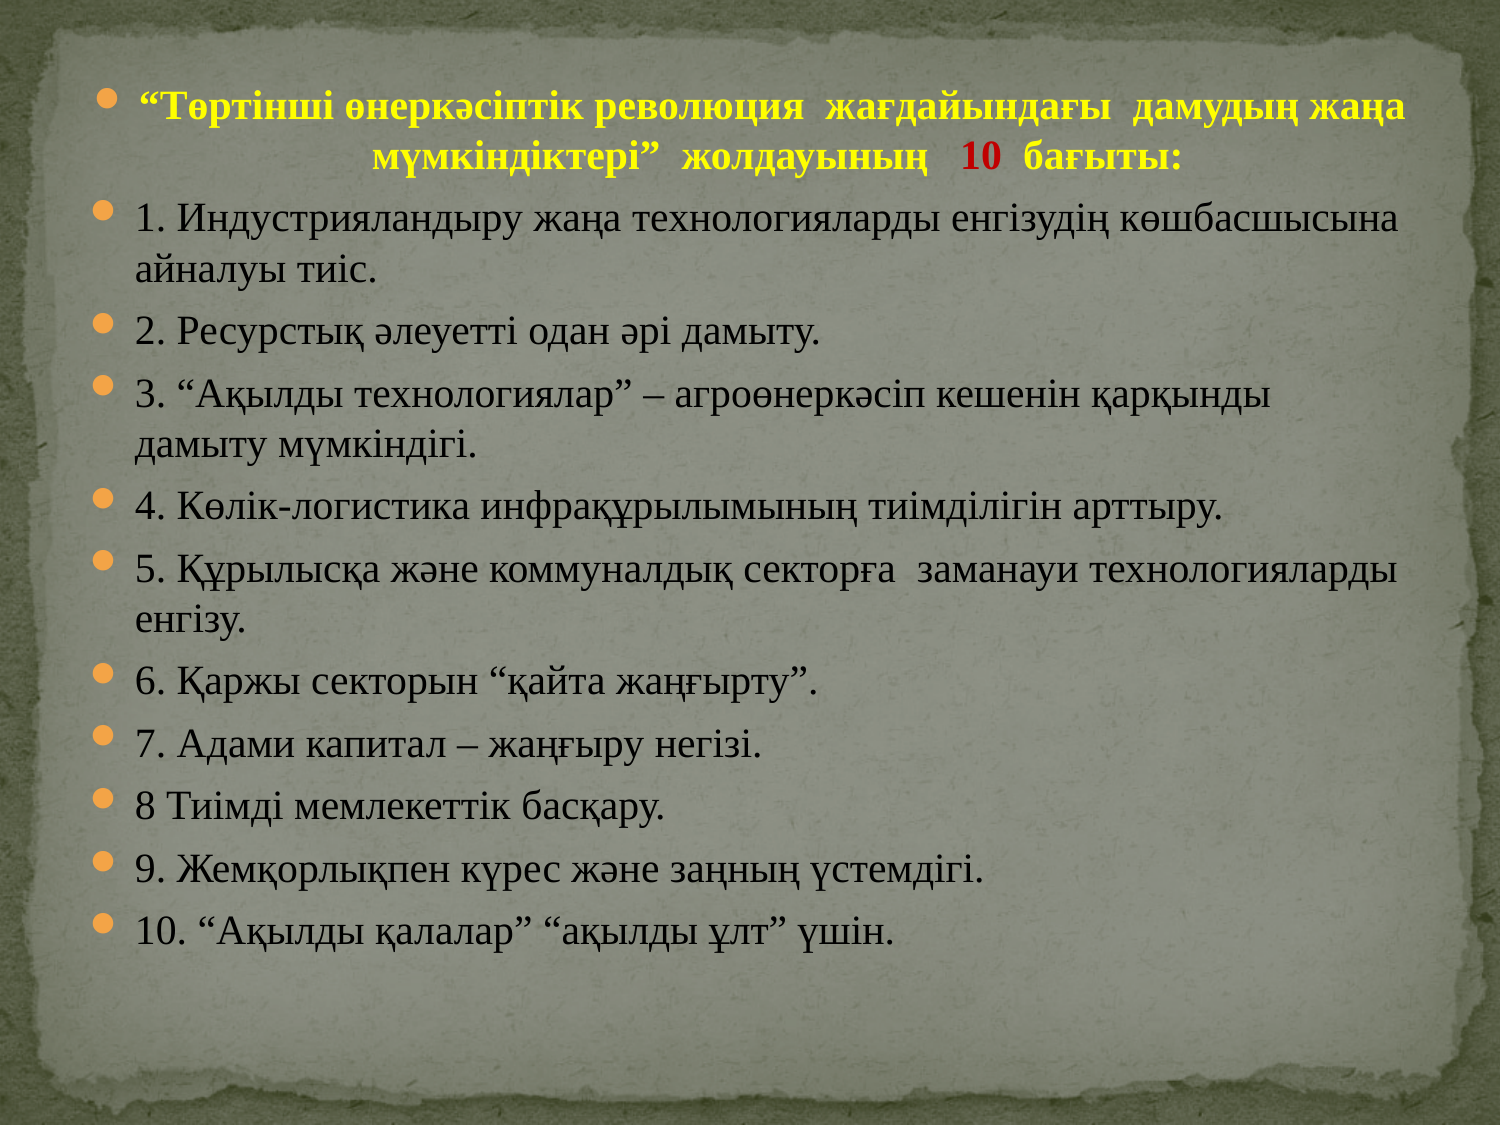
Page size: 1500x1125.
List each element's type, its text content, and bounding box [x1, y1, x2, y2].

list “Төртінші өнеркәсіптік революция жағдайындағы дамудың жаңа мүмкіндіктері” жолдауының 10 бағыты: 1. Индустрияландыру жаңа технологияларды енгізудің көшбасшысына айналуы тиіс. 2. Ресурстық әлеуетті одан әрі дамыту. 3. “Ақылды технологиялар” – агроөнеркәсіп кешенін қарқынды дамыту мүмкіндігі. 4. Көлік-логистика инфрақұрылымының тиімділігін арттыру. 5. Құрылысқа және коммуналдық секторға заманауи технологияларды енгізу. 6. Қаржы секторын “қайта жаңғырту”. 7. Адами капитал – жаңғыру негізі. 8 Тиімді мемлекеттік басқару. 9. Жемқорлықпен күрес және заңның үстемдігі. 10. “Ақылды қалалар” “ақылды ұлт” үшін. [75, 70, 1425, 926]
